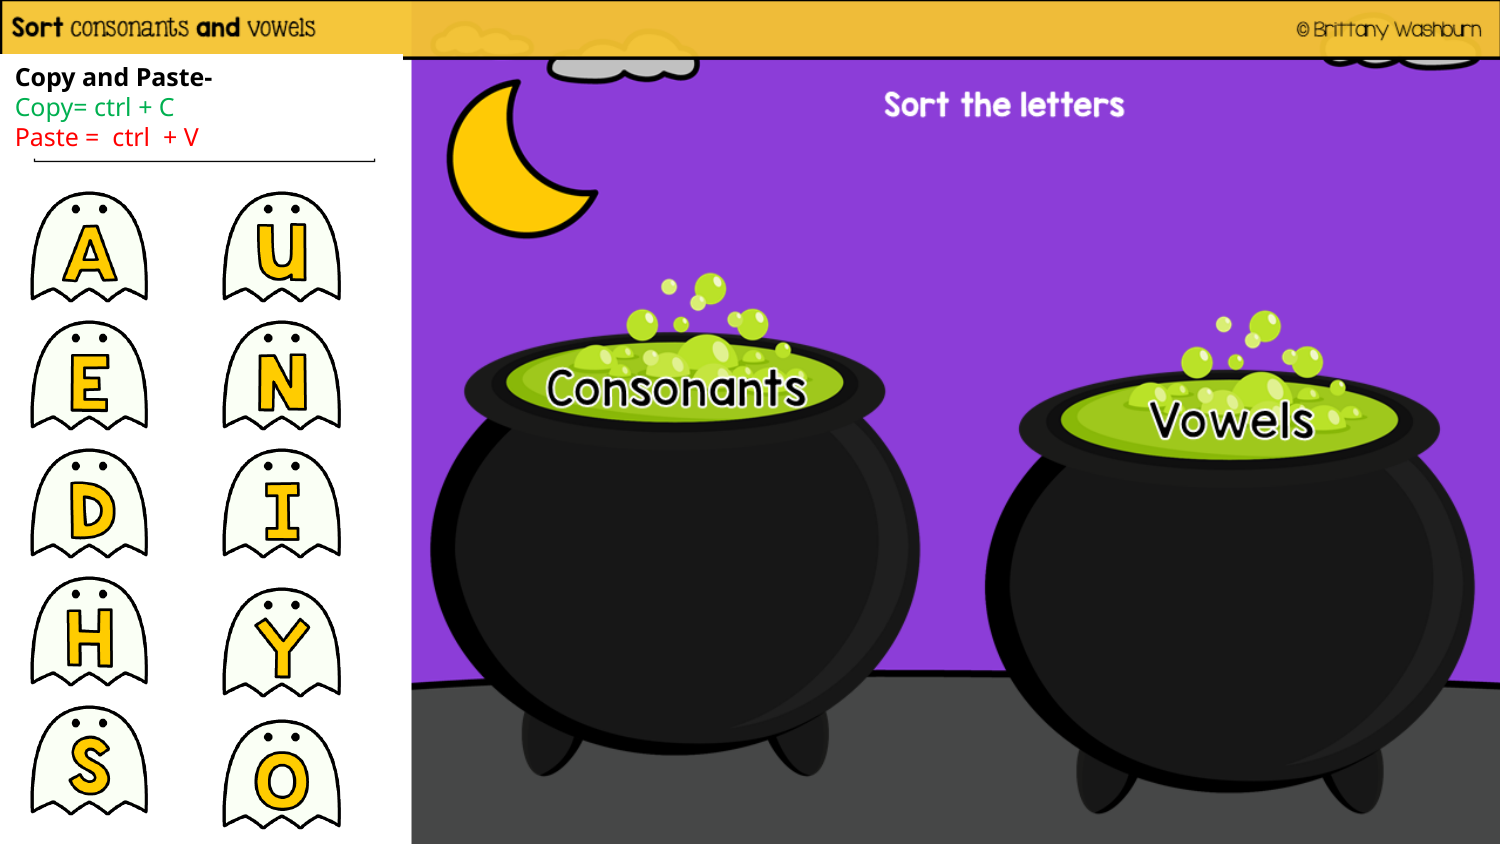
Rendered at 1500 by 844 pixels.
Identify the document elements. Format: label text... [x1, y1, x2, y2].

picture [0, 0, 1500, 844]
text_box Copy and Paste- Copy= ctrl + C Paste = ctrl + V [0, 54, 403, 159]
